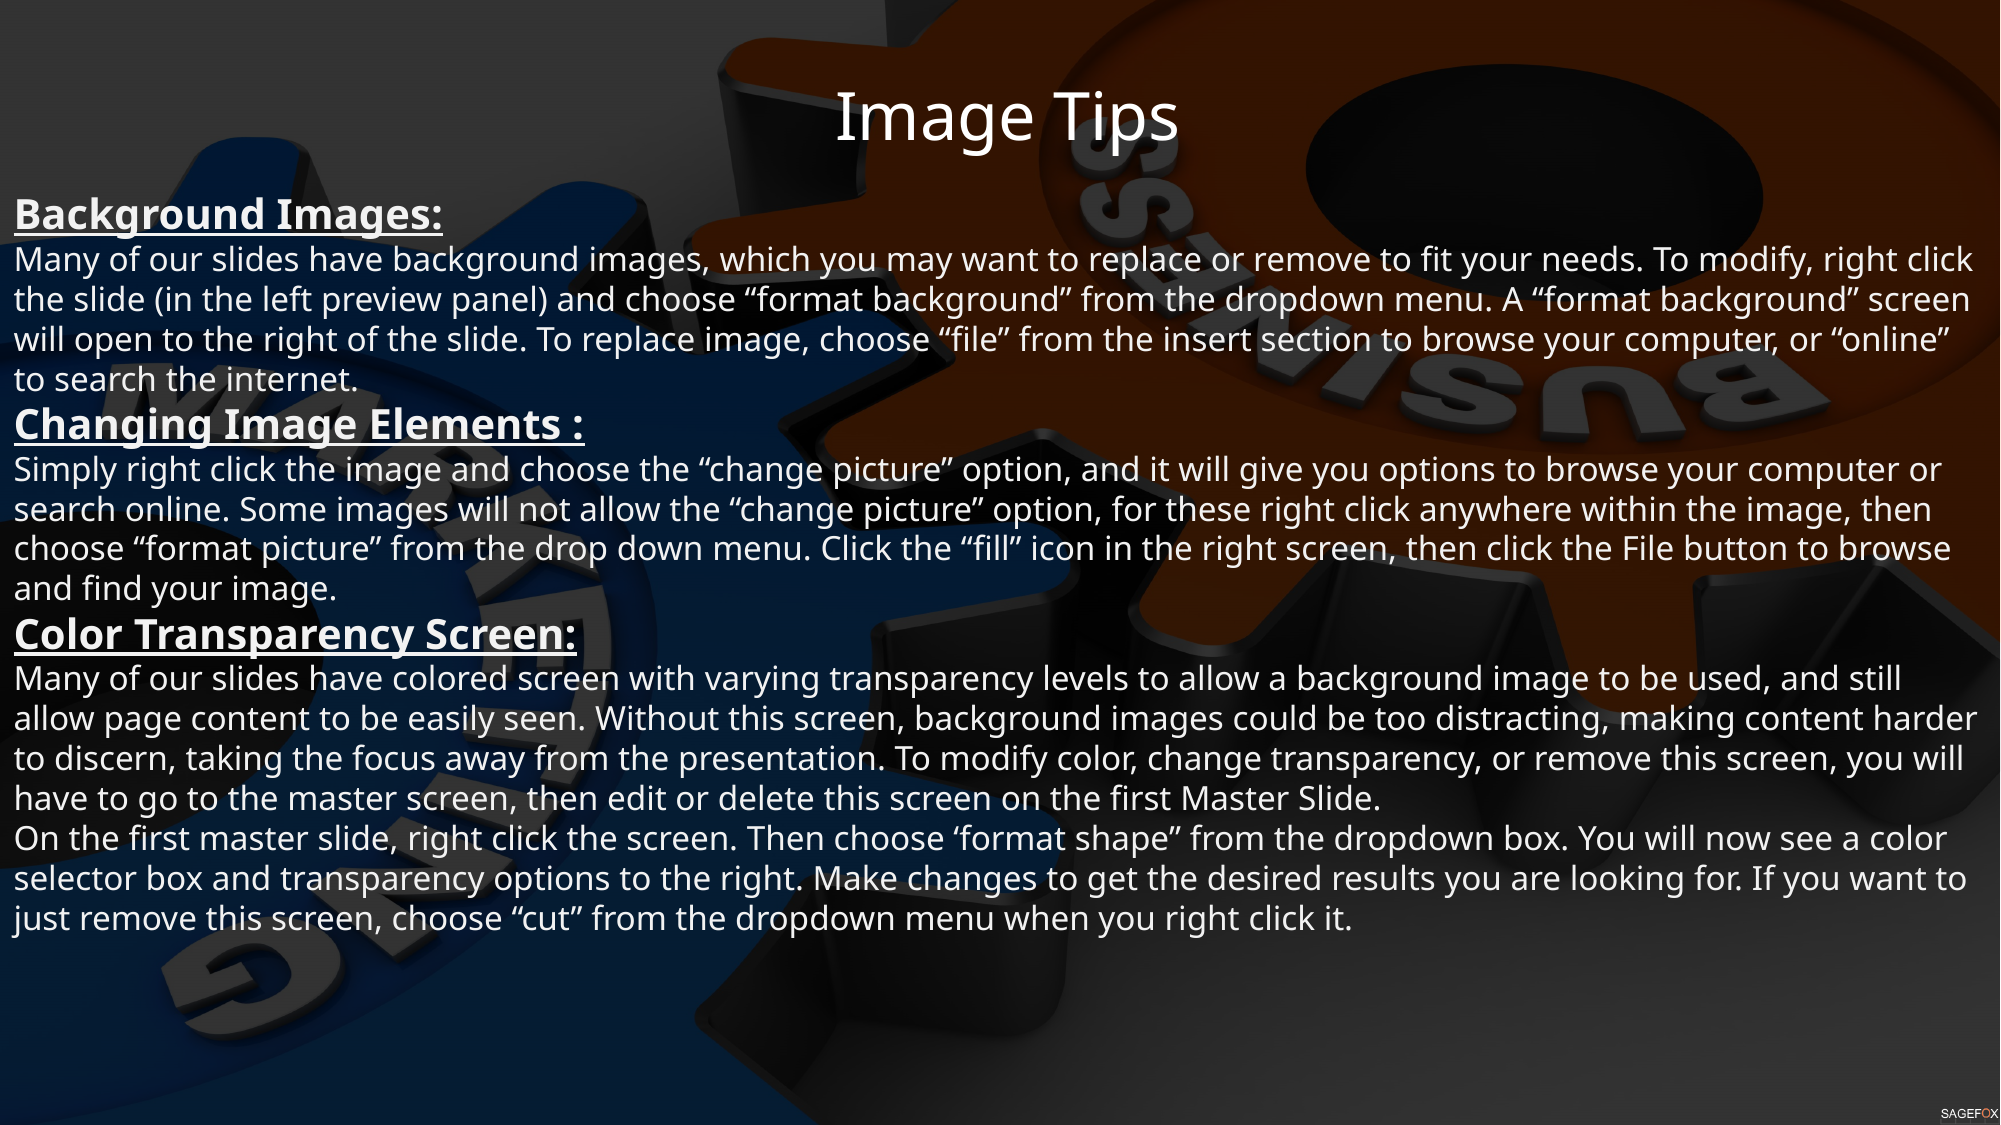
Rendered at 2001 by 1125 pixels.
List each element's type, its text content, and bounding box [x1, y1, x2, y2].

title Image Tips [597, 59, 1420, 177]
text_box Background Images: Many of our slides have background images, which you may want to replace or remove to fit your needs. To modify, right click the slide (in the left preview panel) and choose “format background” from the dropdown menu. A “format background” screen will open to the right of the slide. To replace image, choose “file” from the insert section to browse your computer, or “online” to search the internet. Changing Image Elements : Simply right click the image and choose the “change picture” option, and it will give you options to browse your computer or search online. Some images will not allow the “change picture” option, for these right click anywhere within the image, then choose “format picture” from the drop down menu. Click the “fill” icon in the right screen, then click the File button to browse and find your image. Color Transparency Screen: Many of our slides have colored screen with varying transparency levels to allow a background image to be used, and still allow page content to be easily seen. Without this screen, background images could be too distracting, making content harder to discern, taking the focus away from the presentation. To modify color, change transparency, or remove this screen, you will have to go to the master screen, then edit or delete this screen on the first Master Slide. On the first master slide, right click the screen. Then choose ‘format shape” from the dropdown box. You will now see a color selector box and transparency options to the right. Make changes to get the desired results you are looking for. If you want to just remove this screen, choose “cut” from the dropdown menu when you right click it. [0, 0, 2000, 1125]
